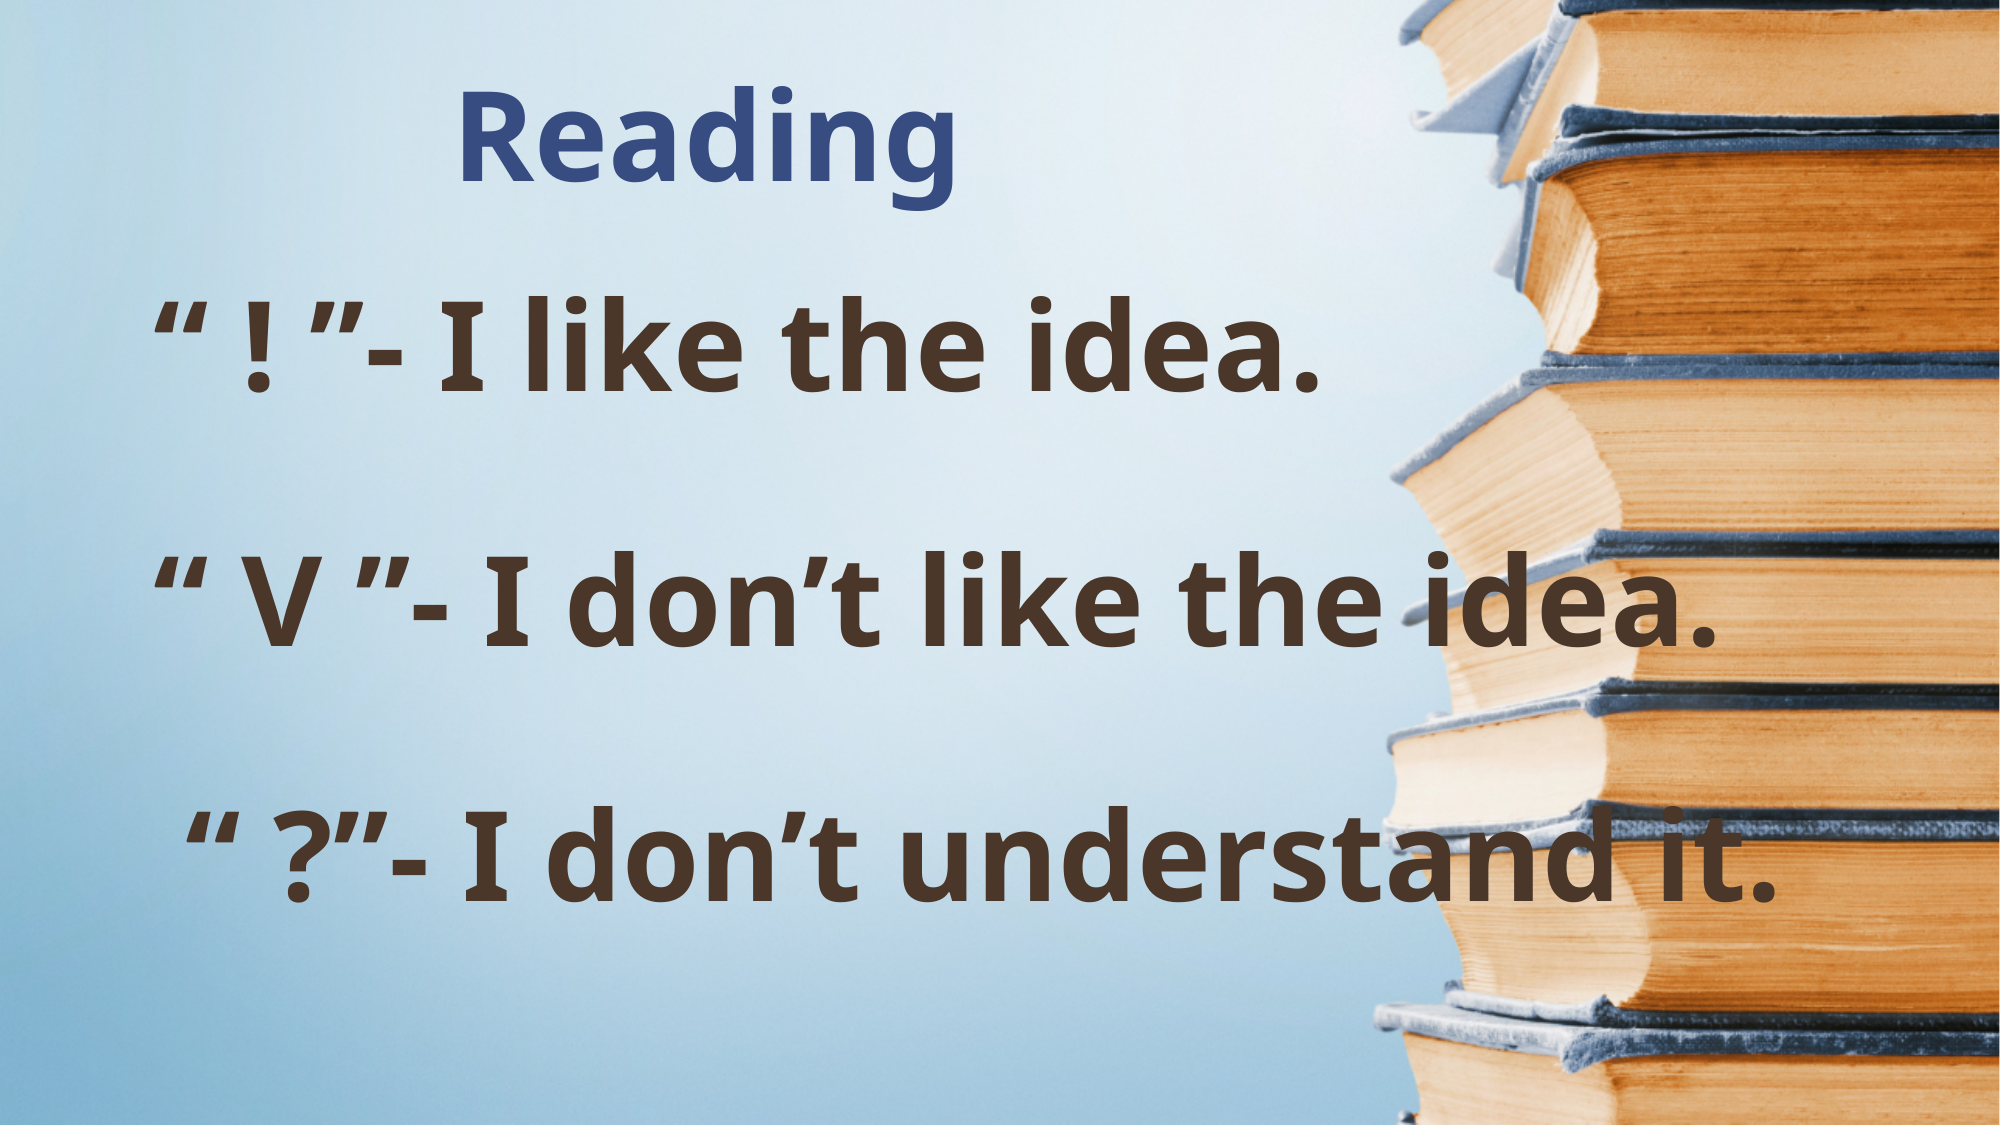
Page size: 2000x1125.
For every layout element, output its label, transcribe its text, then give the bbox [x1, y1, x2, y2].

picture [0, 0, 2000, 1125]
list Reading [133, 54, 1283, 220]
title “ ! ”- I like the idea. “ V ”- I don’t like the idea. “ ?”- I don’t understand it. [133, 278, 1969, 1000]
